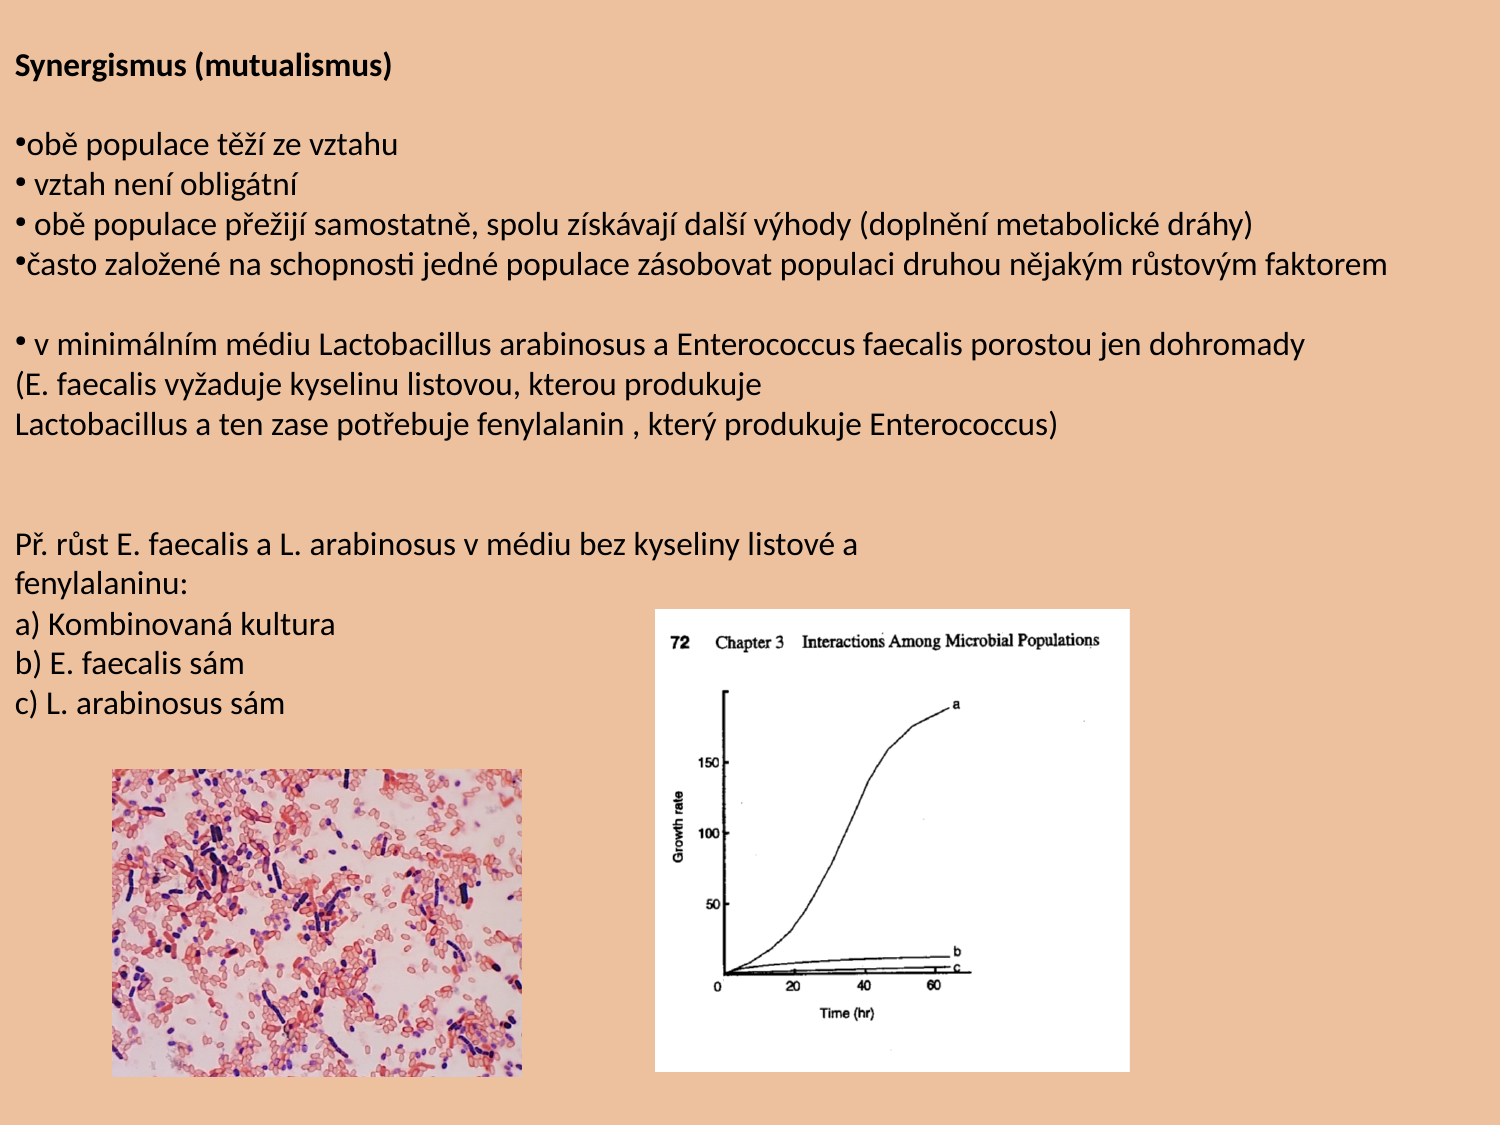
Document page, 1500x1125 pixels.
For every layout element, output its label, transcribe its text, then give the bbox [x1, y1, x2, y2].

picture [111, 769, 522, 1078]
picture [655, 609, 1130, 1072]
text_box Synergismus (mutualismus) obě populace těží ze vztahu vztah není obligátní obě populace přežijí samostatně, spolu získávají další výhody (doplnění metabolické dráhy) často založené na schopnosti jedné populace zásobovat populaci druhou nějakým růstovým faktorem v minimálním médiu Lactobacillus arabinosus a Enterococcus faecalis porostou jen dohromady (E. faecalis vyžaduje kyselinu listovou, kterou produkuje Lactobacillus a ten zase potřebuje fenylalanin , který produkuje Enterococcus) Př. růst E. faecalis a L. arabinosus v médiu bez kyseliny listové a fenylalaninu: a) Kombinovaná kultura b) E. faecalis sám c) L. arabinosus sám [0, 35, 1471, 774]
